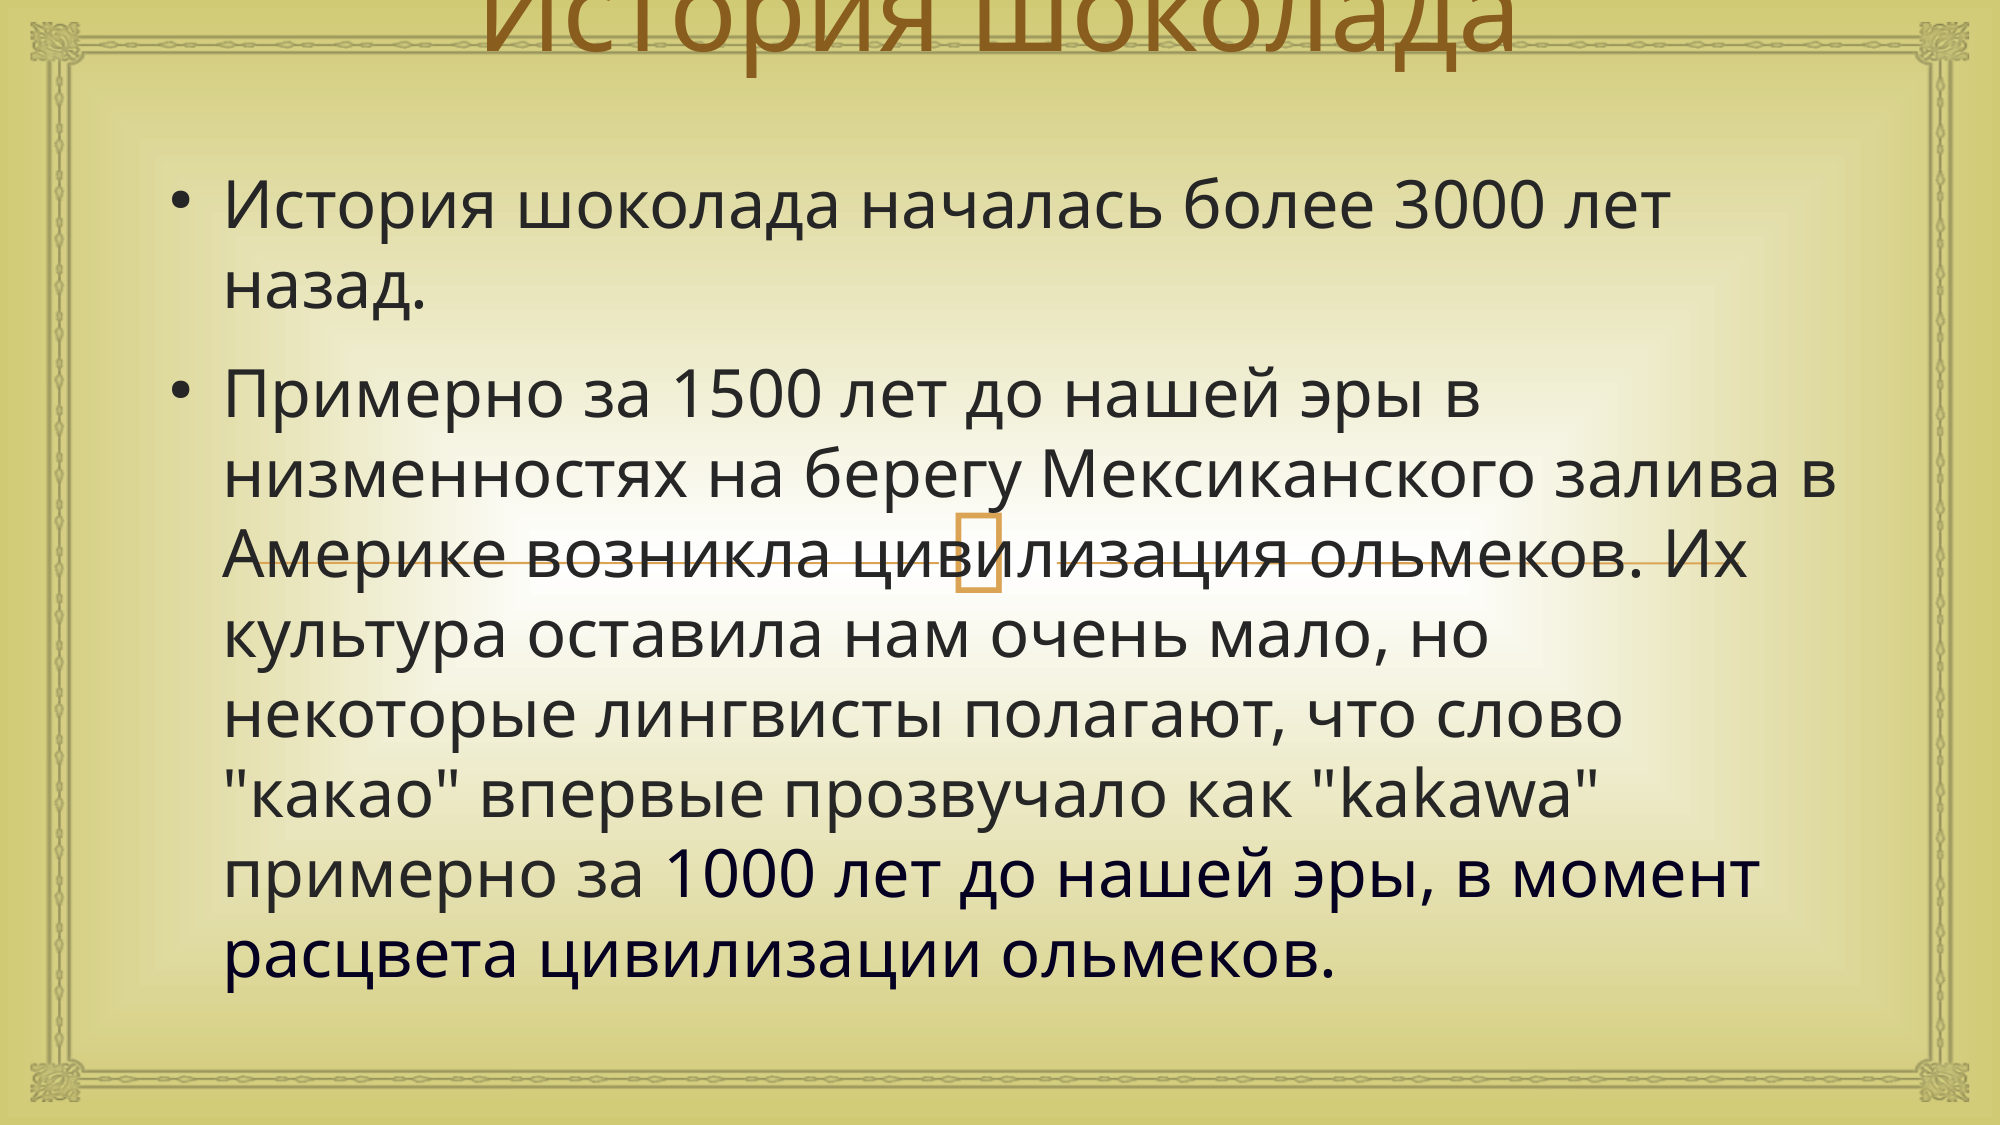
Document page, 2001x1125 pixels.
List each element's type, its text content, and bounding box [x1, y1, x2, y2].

title История шоколада [136, 0, 1862, 154]
list История шоколада началась более 3000 лет назад. Примерно за 1500 лет до нашей эры в низменностях на берегу Мексиканского залива в Америке возникла цивилизация ольмеков. Их культура оставила нам очень мало, но некоторые лингвисты полагают, что слово "какао" впервые прозвучало как "kakawa" примерно за 1000 лет до нашей эры, в момент расцвета цивилизации ольмеков. [136, 154, 1862, 1075]
